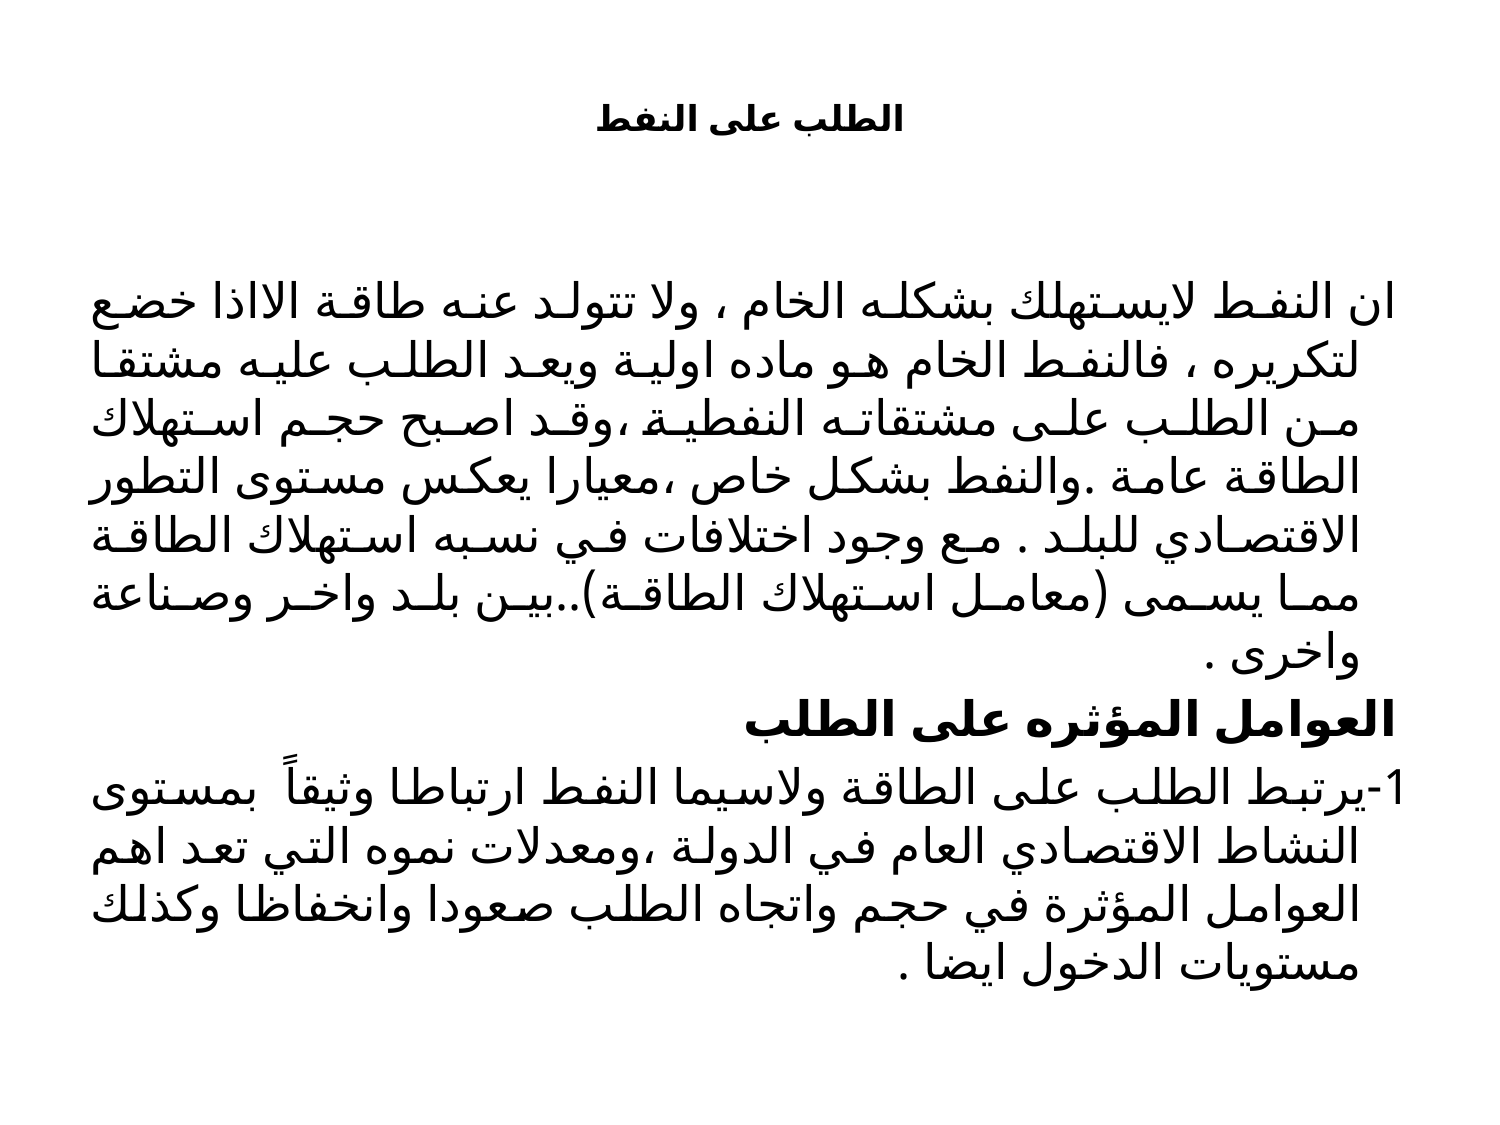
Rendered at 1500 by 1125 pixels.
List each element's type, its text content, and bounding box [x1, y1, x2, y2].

title الطلب على النفط [75, 45, 1425, 233]
list ان النفط لايستهلك بشكله الخام ، ولا تتولد عنه طاقة الااذا خضع لتكريره ، فالنفط الخام هو ماده اولية ويعد الطلب عليه مشتقا من الطلب على مشتقاته النفطية ،وقد اصبح حجم استهلاك الطاقة عامة .والنفط بشكل خاص ،معيارا يعكس مستوى التطور الاقتصادي للبلد . مع وجود اختلافات في نسبه استهلاك الطاقة مما يسمى (معامل استهلاك الطاقة)..بين بلد واخر وصناعة واخرى . العوامل المؤثره على الطلب 1-يرتبط الطلب على الطاقة ولاسيما النفط ارتباطا وثيقاً بمستوى النشاط الاقتصادي العام في الدولة ،ومعدلات نموه التي تعد اهم العوامل المؤثرة في حجم واتجاه الطلب صعودا وانخفاظا وكذلك مستويات الدخول ايضا . [75, 262, 1425, 1005]
